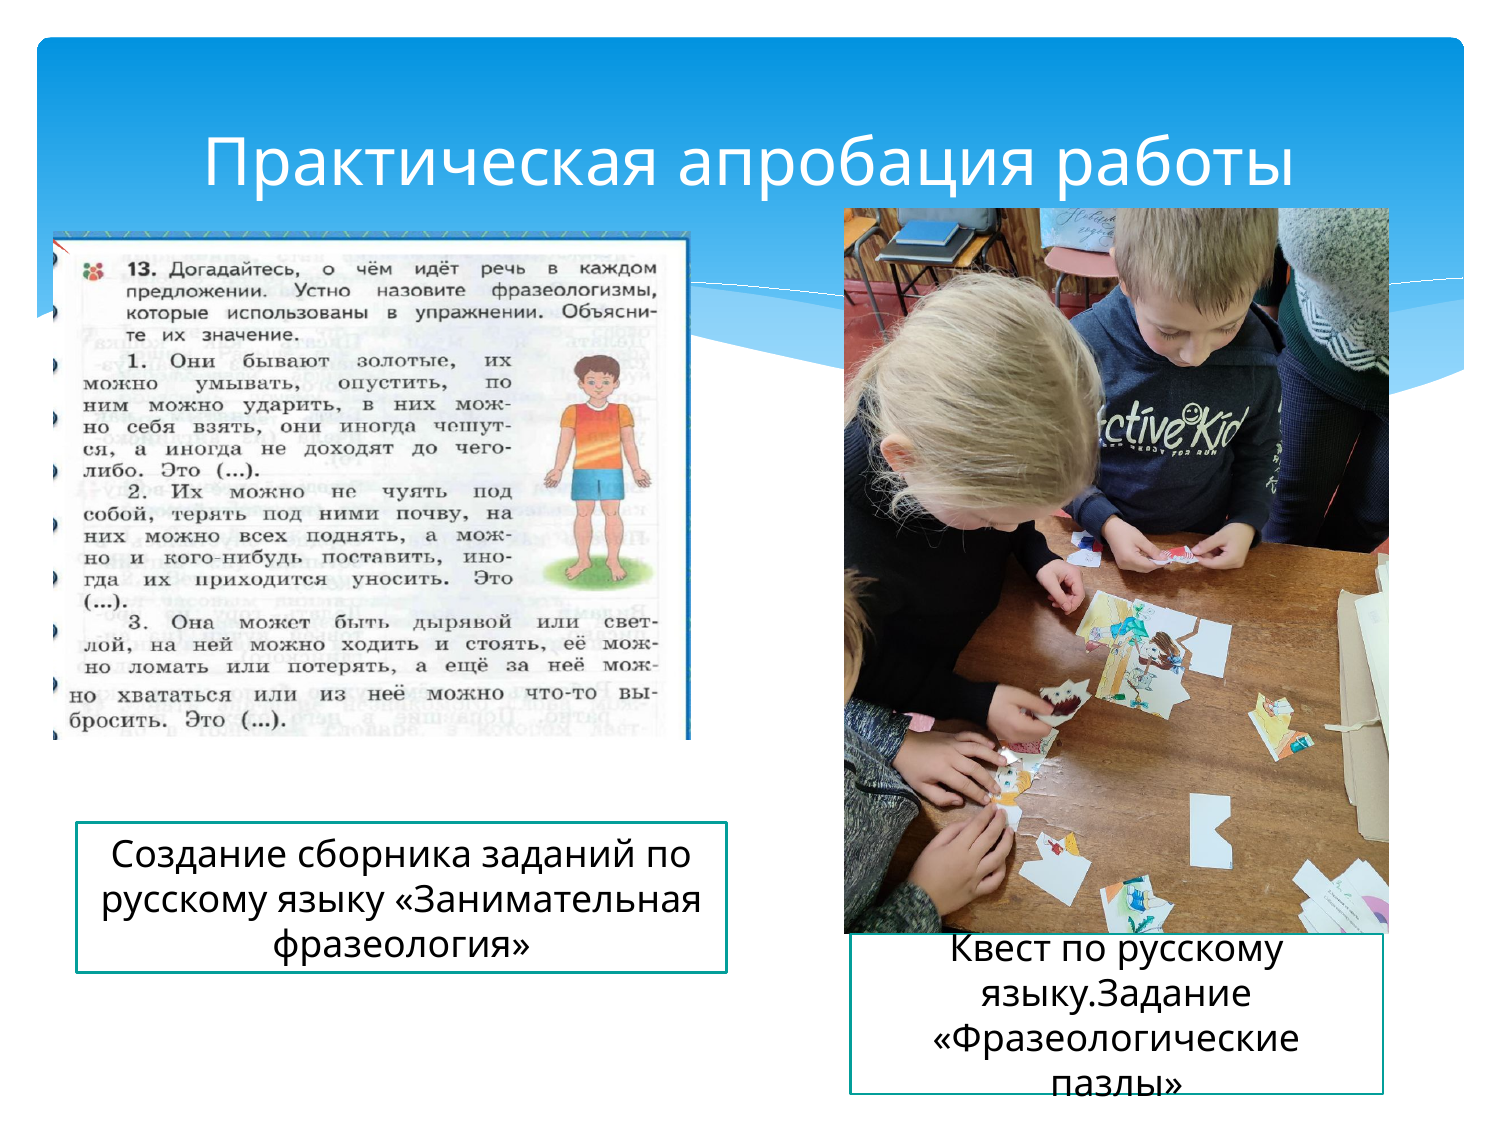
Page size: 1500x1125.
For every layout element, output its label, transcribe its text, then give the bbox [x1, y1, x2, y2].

text_box Квест по русскому языку.Задание «Фразеологические пазлы» [849, 944, 1384, 1095]
text_box Создание сборника заданий по русскому языку «Занимательная фразеология» [75, 821, 728, 974]
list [52, 231, 692, 740]
picture [844, 207, 1390, 935]
title Практическая апробация работы [75, 55, 1425, 261]
